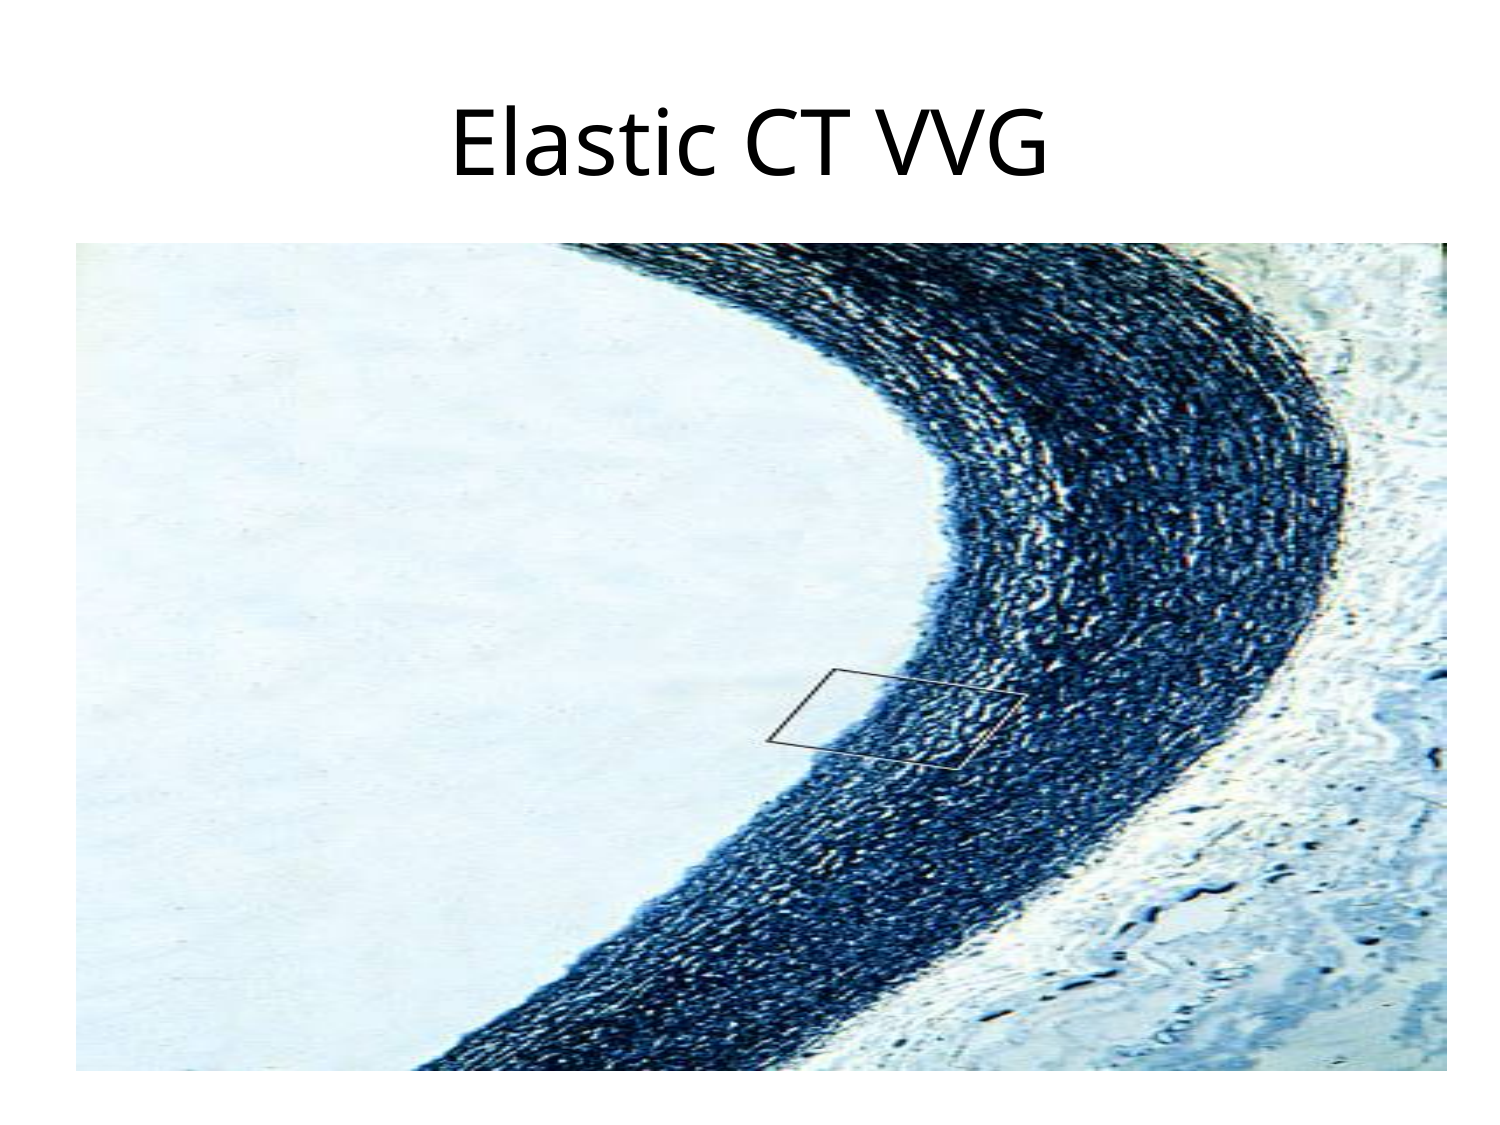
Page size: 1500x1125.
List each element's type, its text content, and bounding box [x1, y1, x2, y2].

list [76, 243, 1448, 1071]
title Elastic CT VVG [75, 45, 1425, 233]
